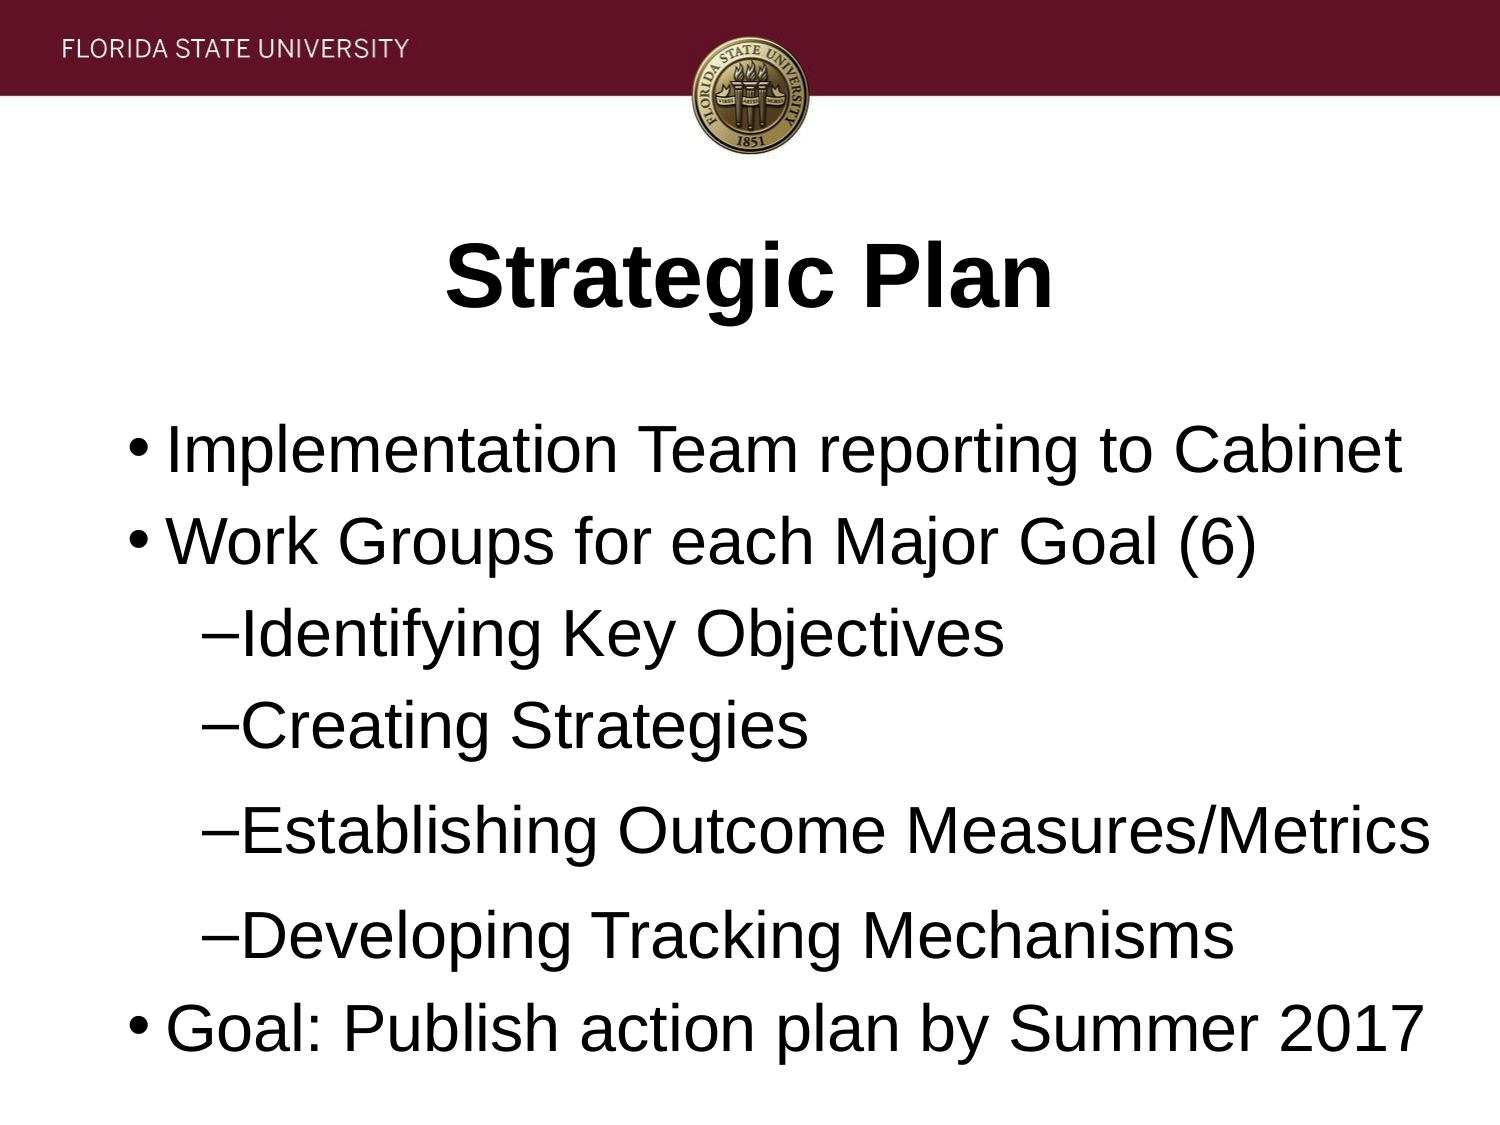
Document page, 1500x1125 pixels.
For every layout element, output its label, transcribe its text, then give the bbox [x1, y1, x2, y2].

title Strategic Plan [75, 191, 1425, 351]
list Implementation Team reporting to Cabinet Work Groups for each Major Goal (6) Identifying Key Objectives Creating Strategies Establishing Outcome Measures/Metrics Developing Tracking Mechanisms Goal: Publish action plan by Summer 2017 [75, 378, 1472, 1063]
picture [0, 0, 1500, 1125]
